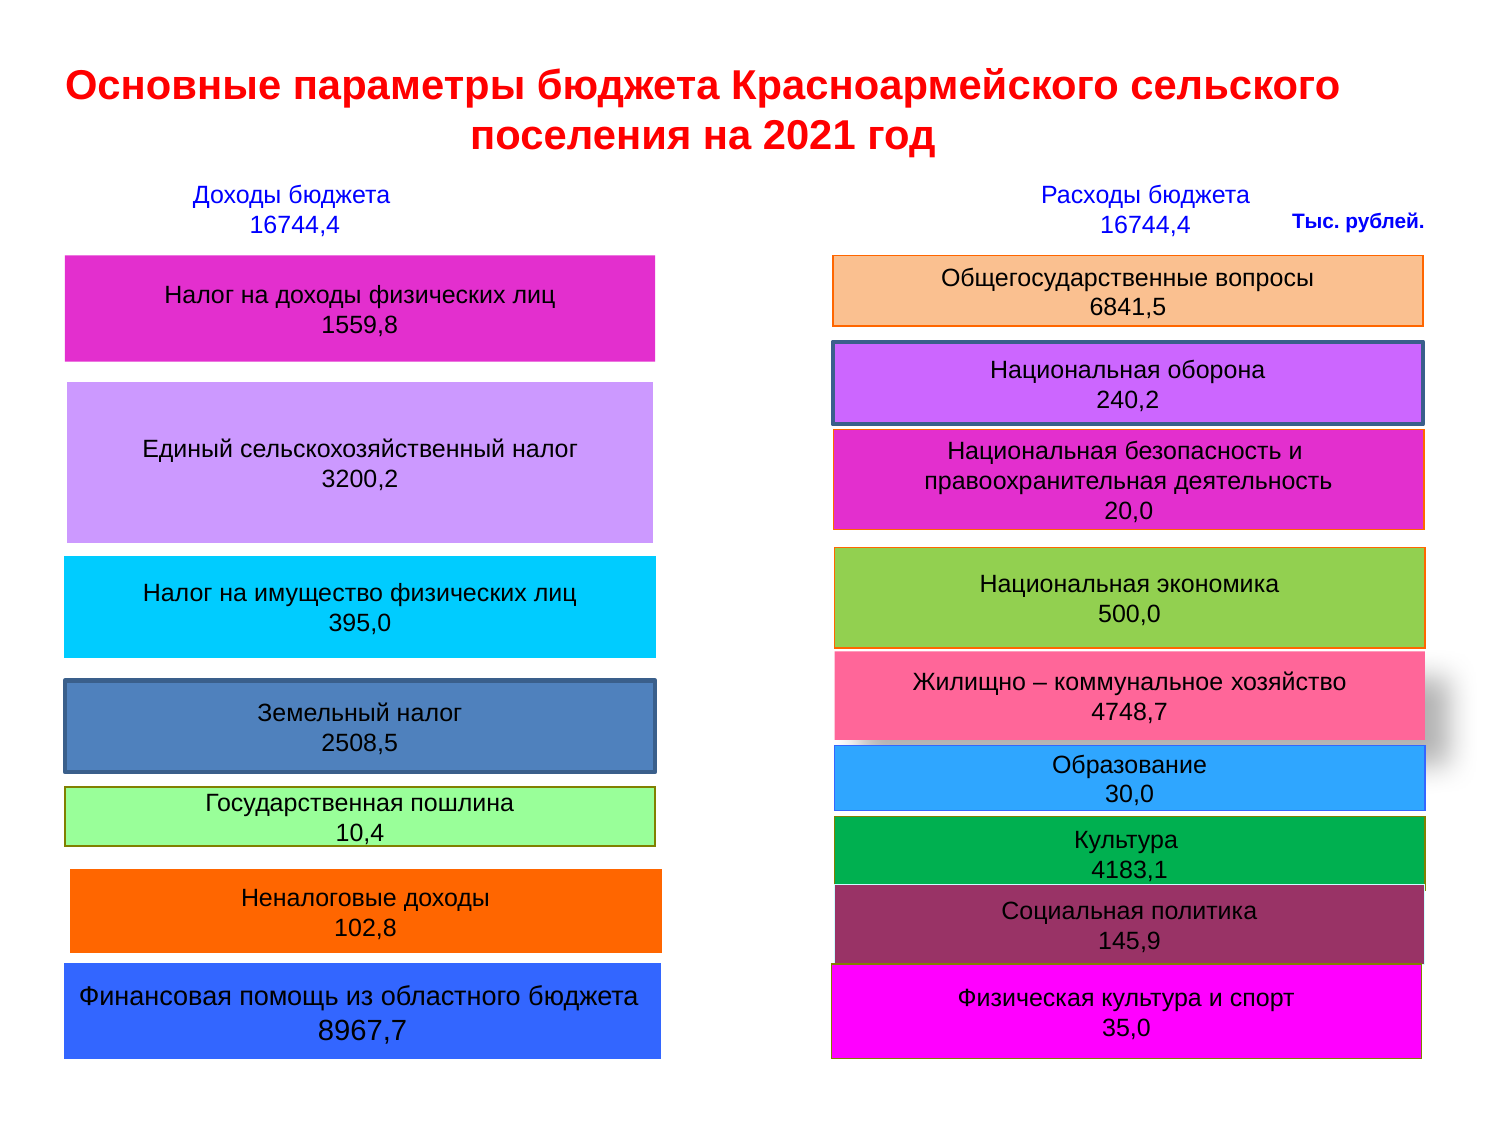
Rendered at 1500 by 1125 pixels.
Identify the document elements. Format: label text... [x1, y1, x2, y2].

text_box Образование 30,0 [834, 745, 1425, 811]
text_box Налог на доходы физических лиц 1559,8 [64, 255, 656, 362]
text_box Национальная безопасность и правоохранительная деятельность 20,0 [833, 429, 1424, 530]
text_box Государственная пошлина 10,4 [64, 786, 656, 846]
text_box Физическая культура и спорт 35,0 [831, 964, 1422, 1059]
text_box Культура 4183,1 [834, 816, 1425, 884]
text_box Социальная политика 145,9 [834, 884, 1425, 965]
text_box Общегосударственные вопросы 6841,5 [832, 255, 1424, 327]
text_box Жилищно – коммунальное хозяйство 4748,7 [834, 651, 1425, 740]
text_box Тыс. рублей. [1269, 196, 1447, 244]
text_box Расходы бюджета 16744,4 [986, 172, 1306, 244]
text_box Налог на имущество физических лиц 395,0 [64, 556, 656, 657]
text_box Неналоговые доходы 102,8 [70, 869, 661, 953]
title Основные параметры бюджета Красноармейского сельского поселения на 2021 год [0, 42, 1406, 148]
text_box Доходы бюджета 16744,4 [123, 172, 467, 244]
text_box Национальная оборона 240,2 [831, 340, 1425, 426]
text_box Единый сельскохозяйственный налог 3200,2 [67, 383, 653, 543]
text_box Земельный налог 2508,5 [63, 678, 657, 774]
subtitle [0, 148, 1436, 1083]
text_box Финансовая помощь из областного бюджета 8967,7 [64, 964, 661, 1059]
text_box Национальная экономика 500,0 [834, 547, 1425, 648]
